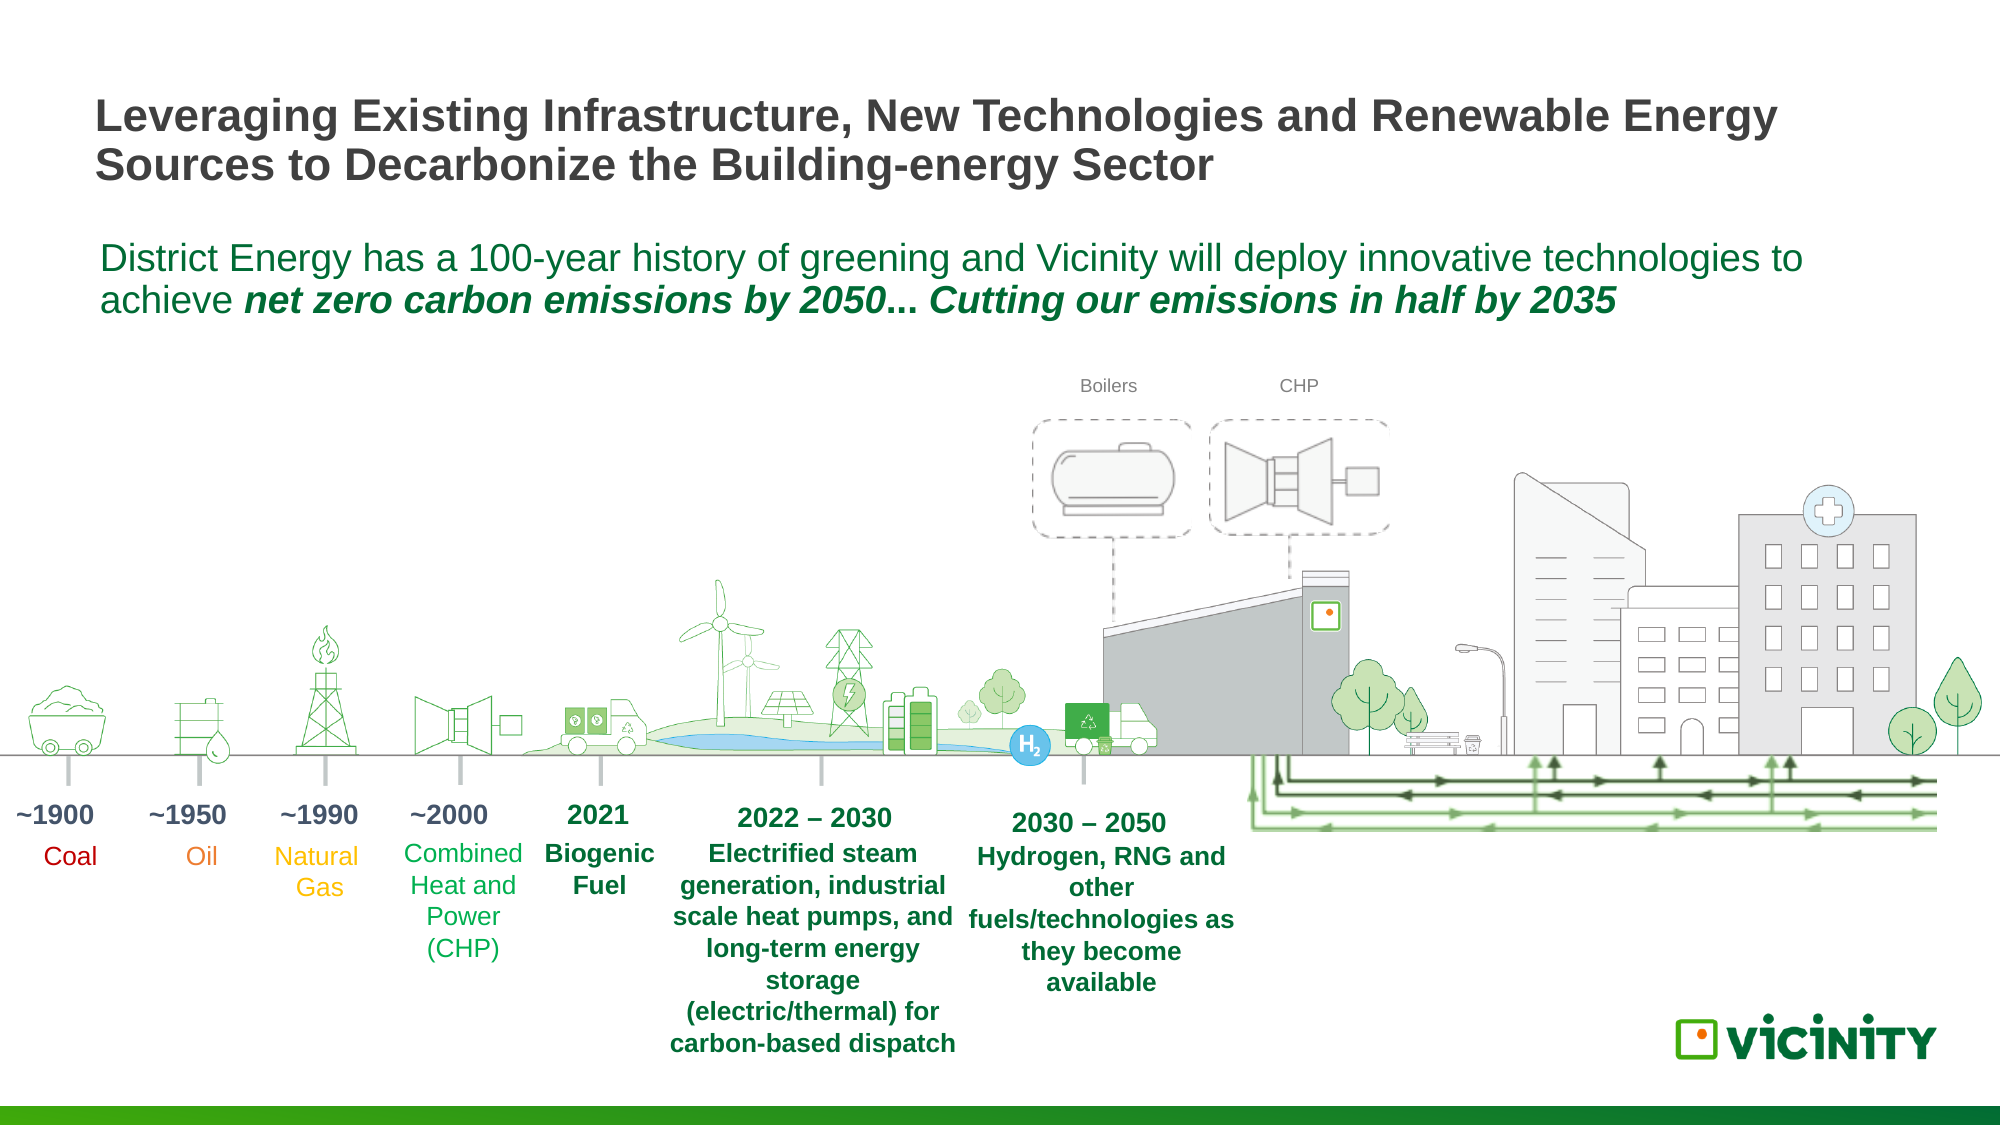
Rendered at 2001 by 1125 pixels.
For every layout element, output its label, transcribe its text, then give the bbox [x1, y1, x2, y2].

title Leveraging Existing Infrastructure, New Technologies and Renewable Energy Sources to Decarbonize the Building-energy Sector [79, 80, 1937, 202]
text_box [0, 365, 2000, 1105]
list District Energy has a 100-year history of greening and Vicinity will deploy innovative technologies to achieve net zero carbon emissions by 2050... Cutting our emissions in half by 2035 [79, 227, 1937, 331]
picture [1247, 754, 1937, 832]
